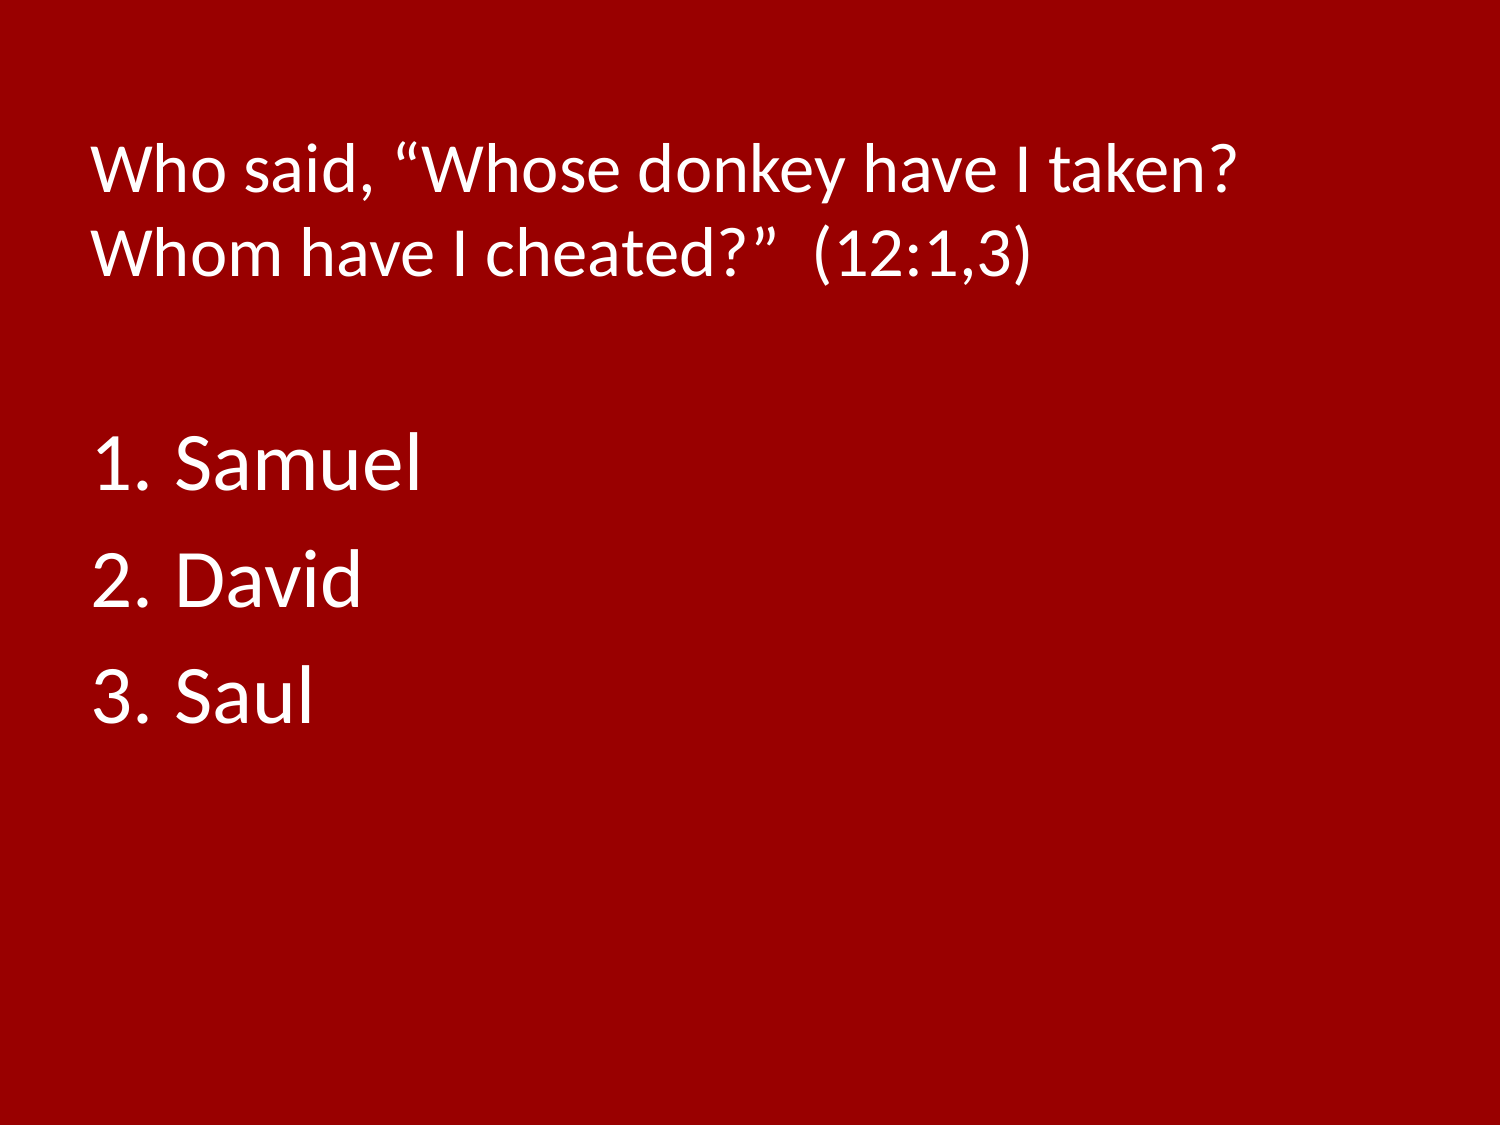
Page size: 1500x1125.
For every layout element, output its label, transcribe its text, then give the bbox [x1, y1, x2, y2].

list Samuel David Saul [75, 399, 1425, 1005]
title Who said, “Whose donkey have I taken? Whom have I cheated?” (12:1,3) [75, 112, 1425, 300]
